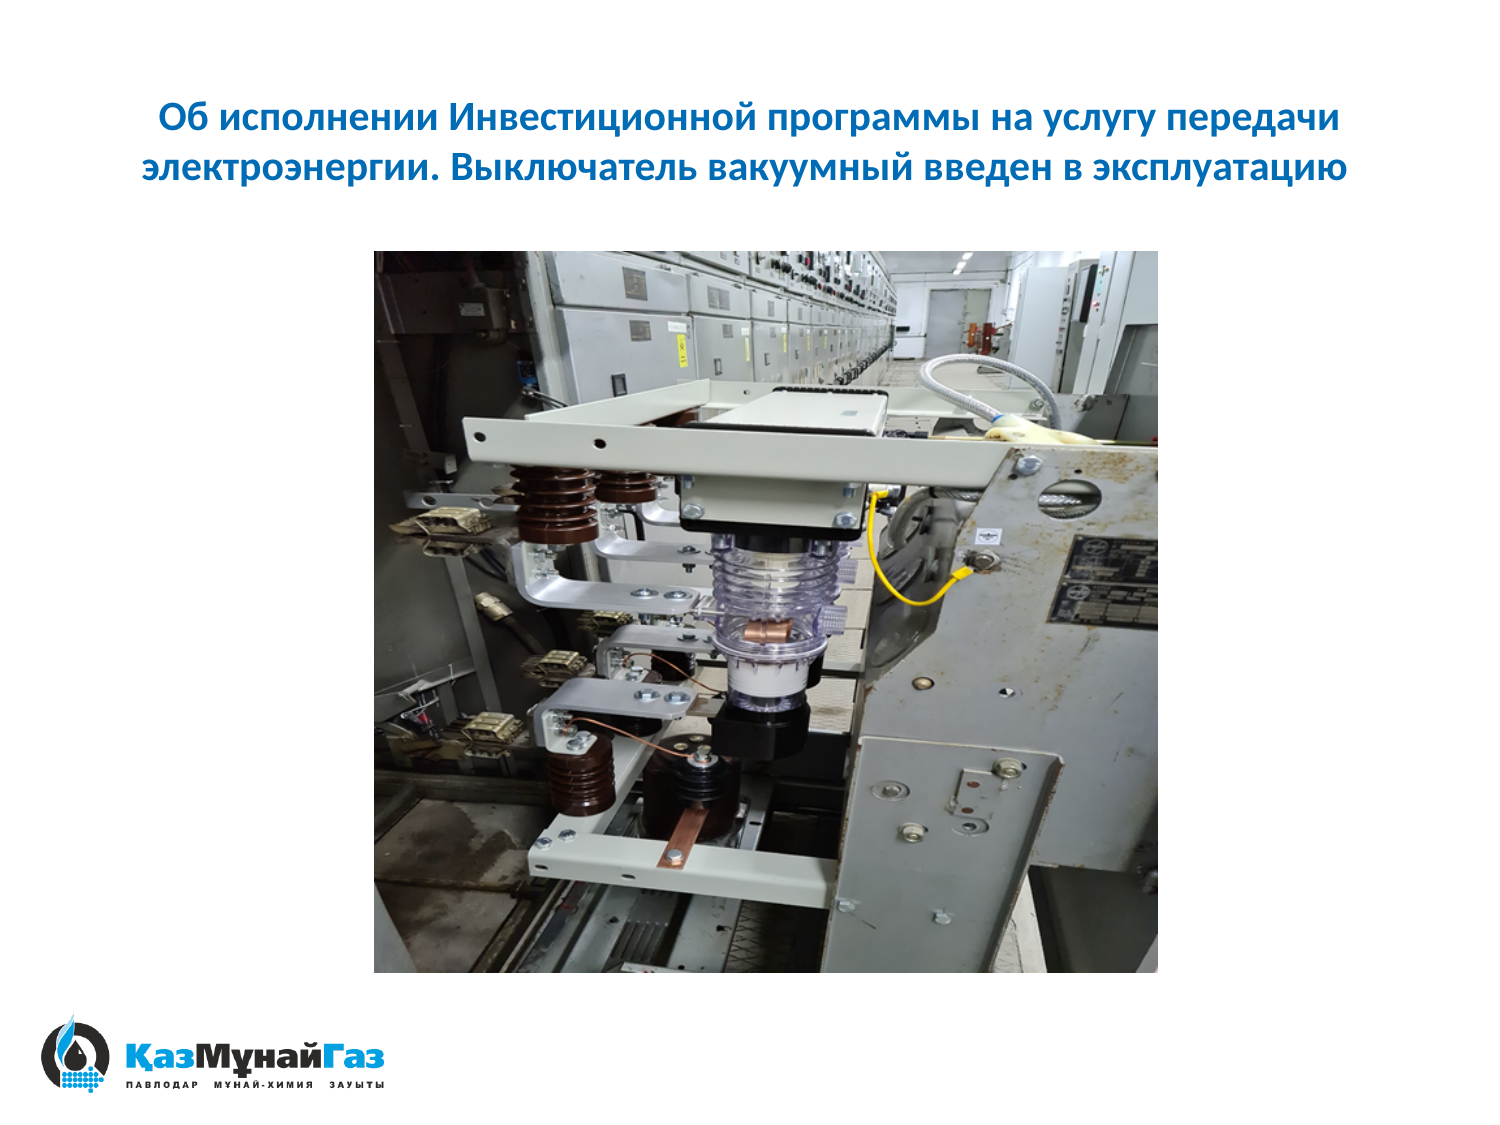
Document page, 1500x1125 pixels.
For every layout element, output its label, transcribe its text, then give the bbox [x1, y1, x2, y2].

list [374, 251, 1159, 973]
picture [41, 1011, 384, 1093]
title Об исполнении Инвестиционной программы на услугу передачи электроэнергии. Выключатель вакуумный введен в эксплуатацию [75, 45, 1425, 233]
